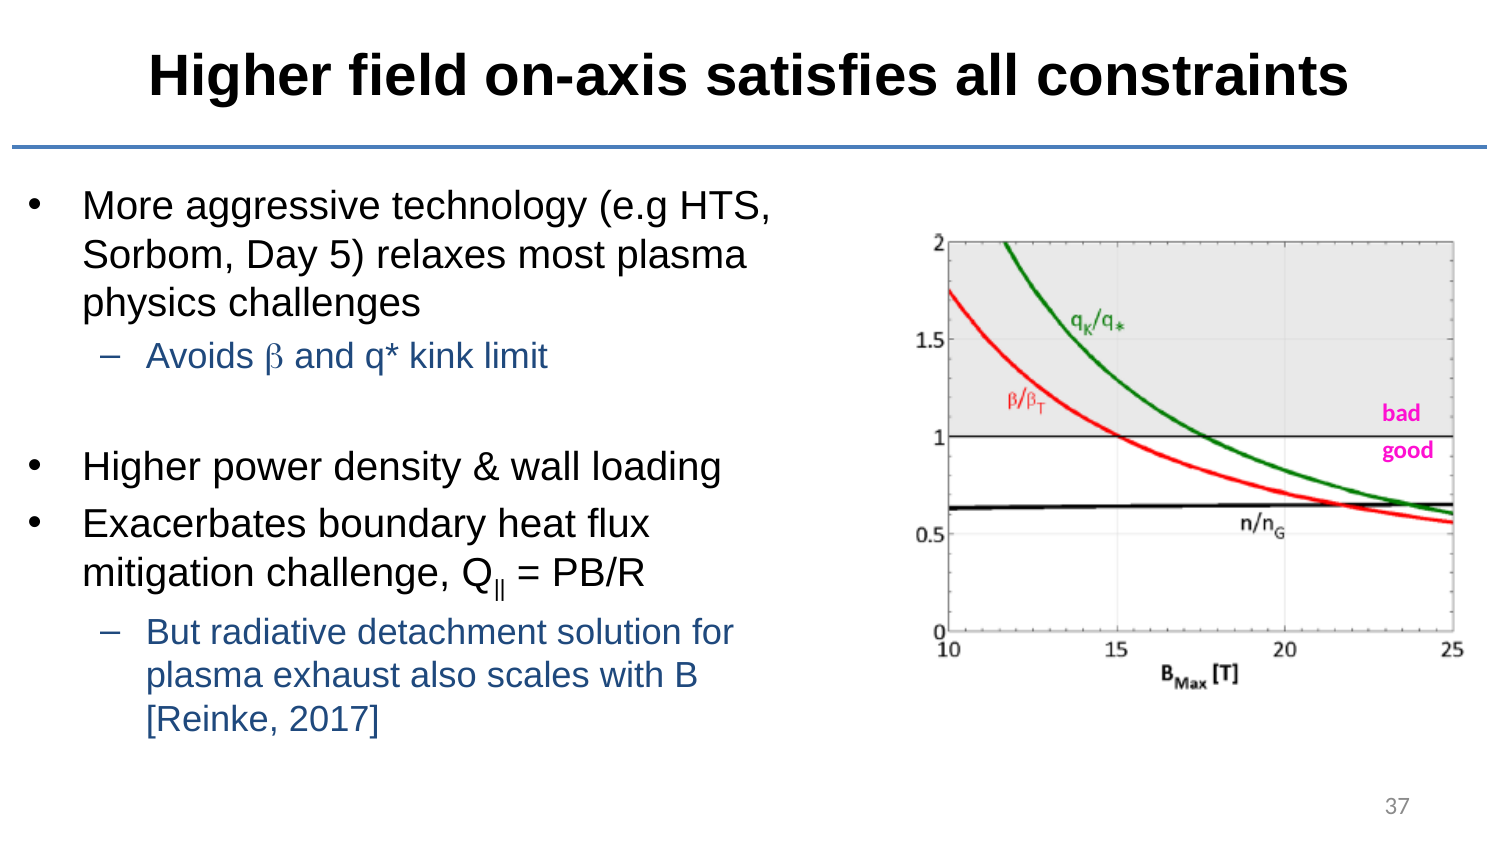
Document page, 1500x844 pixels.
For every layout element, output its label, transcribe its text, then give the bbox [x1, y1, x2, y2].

picture [912, 221, 1469, 696]
slide_number 37 [1362, 782, 1425, 827]
list More aggressive technology (e.g HTS, Sorbom, Day 5) relaxes most plasma physics challenges Avoids b and q* kink limit Higher power density & wall loading Exacerbates boundary heat flux mitigation challenge, Q|| = PB/R But radiative detachment solution for plasma exhaust also scales with B [Reinke, 2017] [12, 171, 838, 747]
title Higher field on-axis satisfies all constraints [12, 9, 1488, 135]
